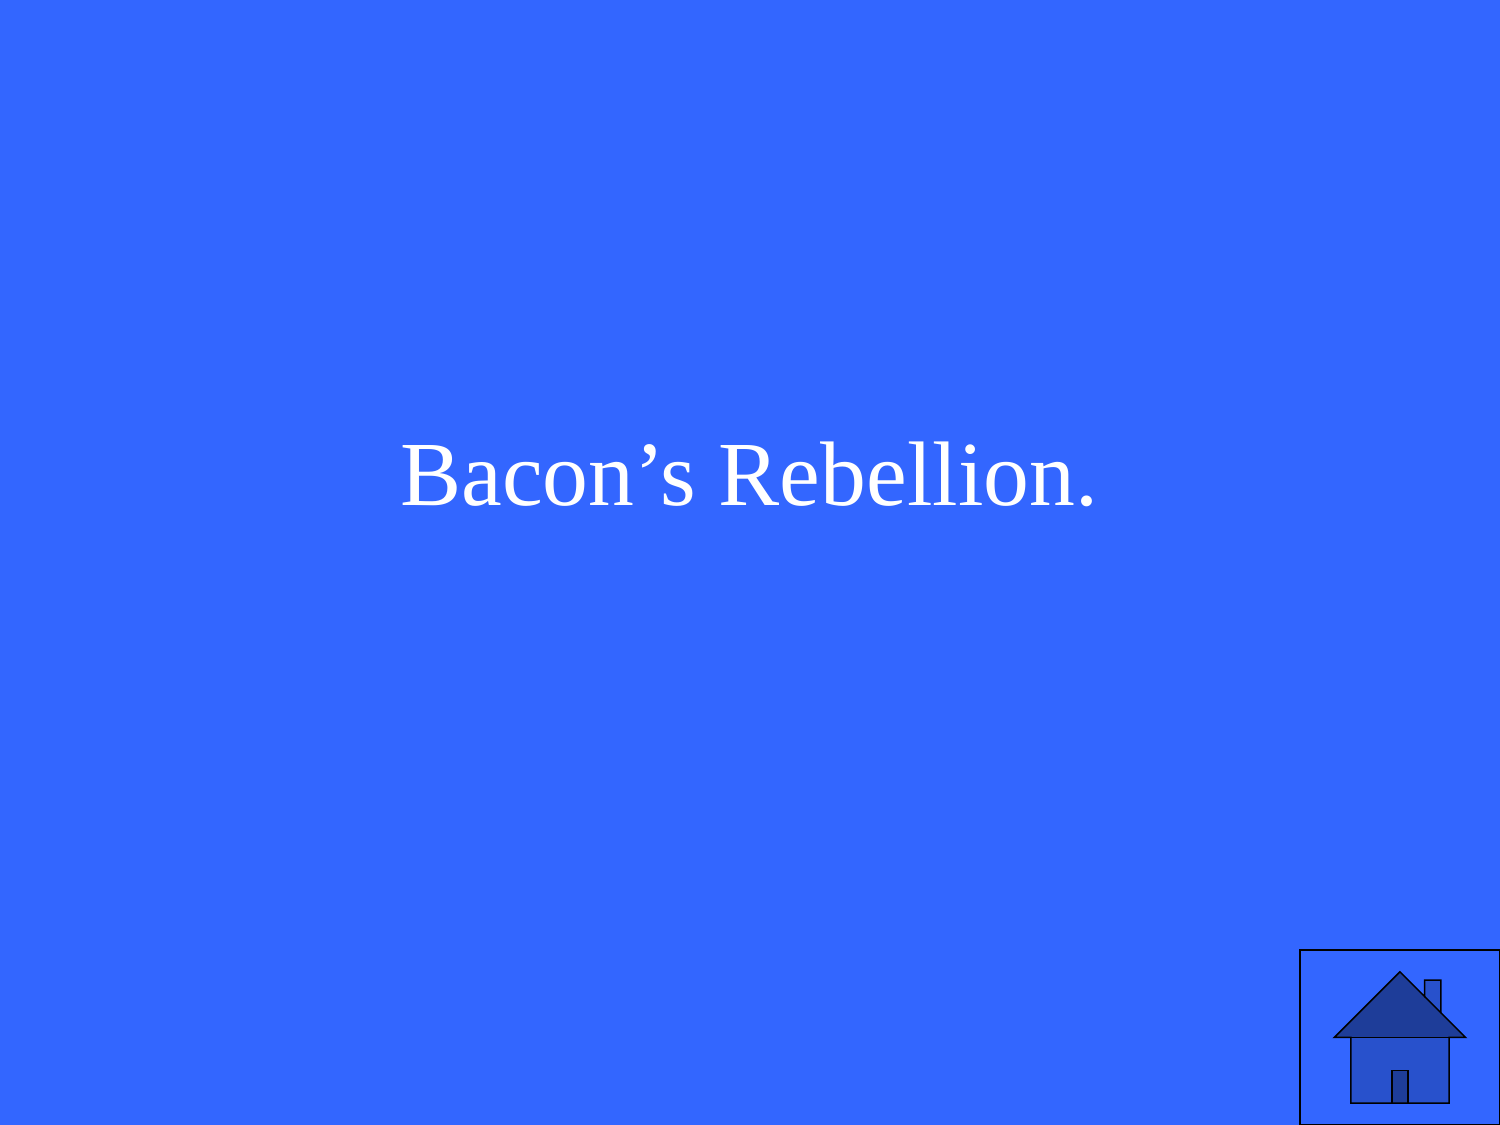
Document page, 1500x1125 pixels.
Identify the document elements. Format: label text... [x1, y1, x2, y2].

title Bacon’s Rebellion. [112, 374, 1388, 563]
text_box [1299, 950, 1500, 1125]
